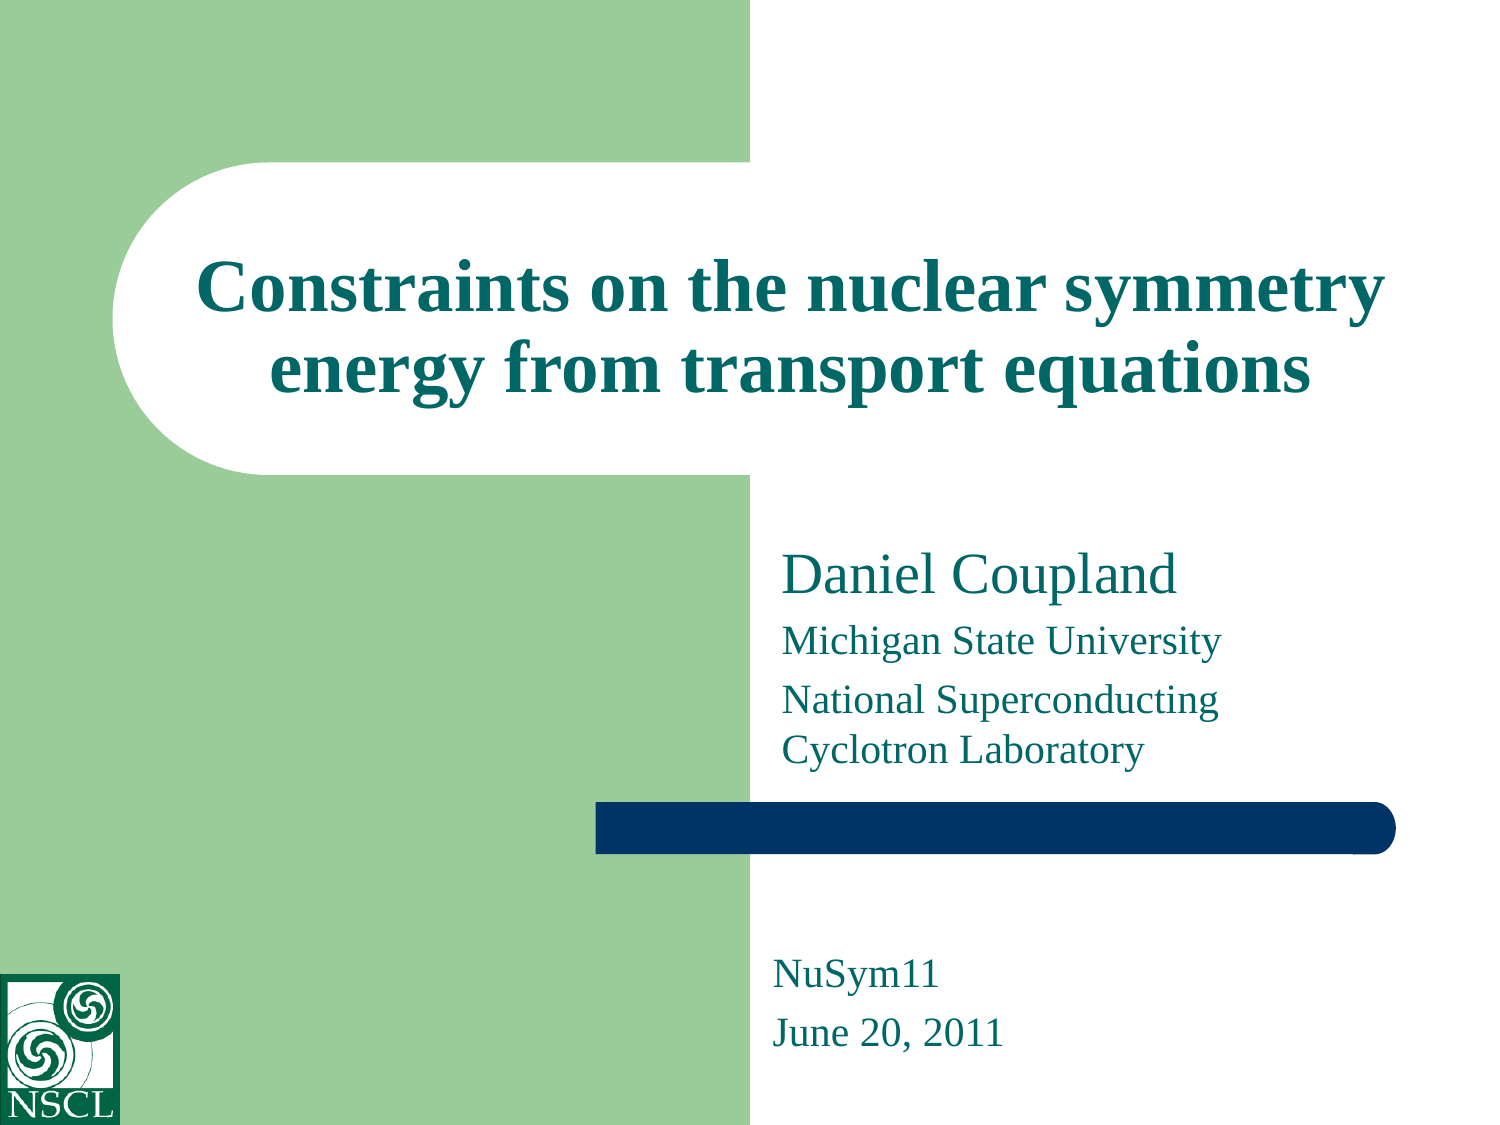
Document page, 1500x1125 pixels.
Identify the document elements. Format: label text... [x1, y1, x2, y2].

text_box NuSym11 June 20, 2011 [758, 882, 1358, 1062]
subtitle Daniel Coupland Michigan State University National Superconducting Cyclotron Laboratory [766, 479, 1367, 780]
title Constraints on the nuclear symmetry energy from transport equations [153, 233, 1429, 422]
picture [0, 974, 120, 1125]
